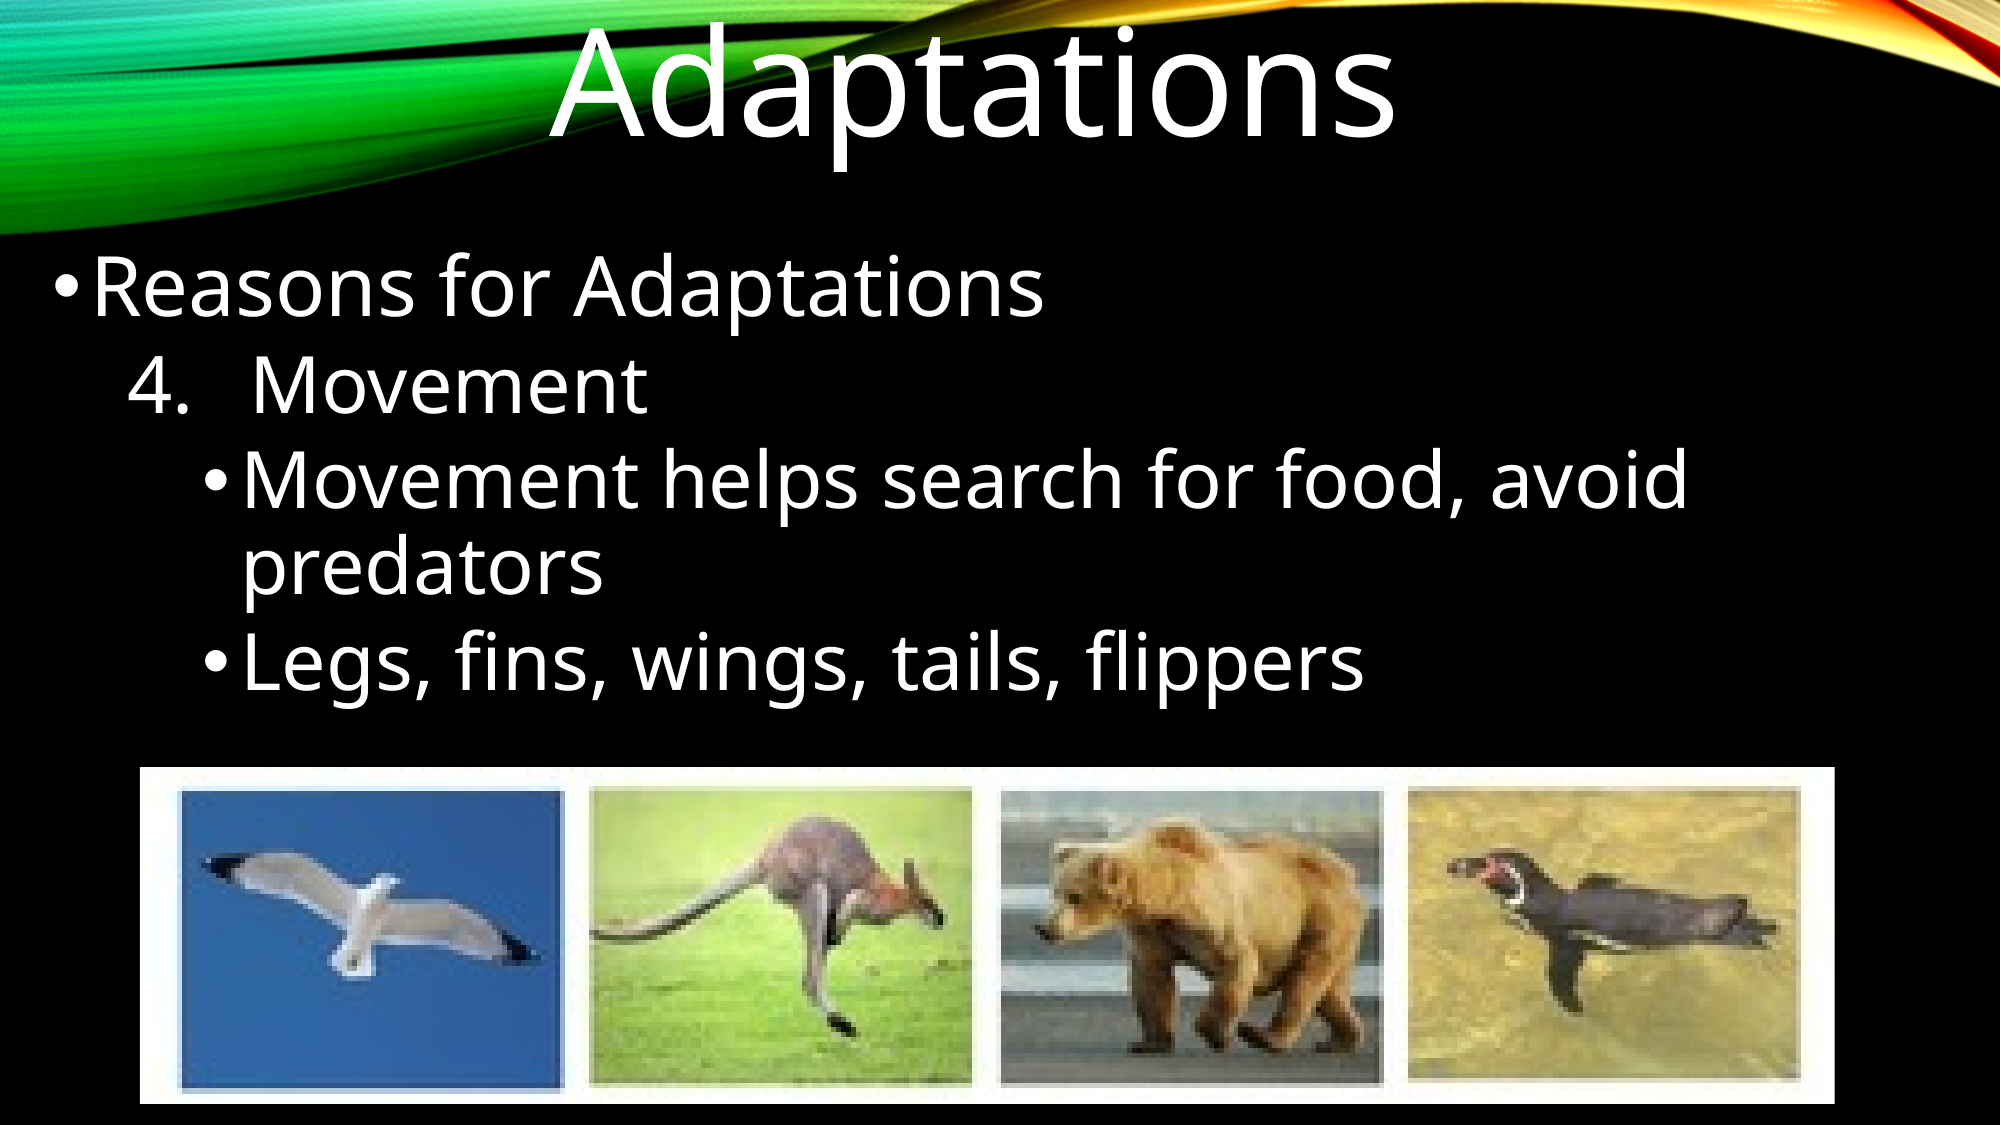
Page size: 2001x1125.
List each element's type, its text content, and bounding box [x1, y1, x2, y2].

text_box Adaptations [187, 0, 1763, 188]
list Reasons for Adaptations Movement Movement helps search for food, avoid predators Legs, fins, wings, tails, flippers [37, 236, 1946, 1085]
picture [0, 0, 2000, 237]
picture [139, 767, 1835, 1105]
